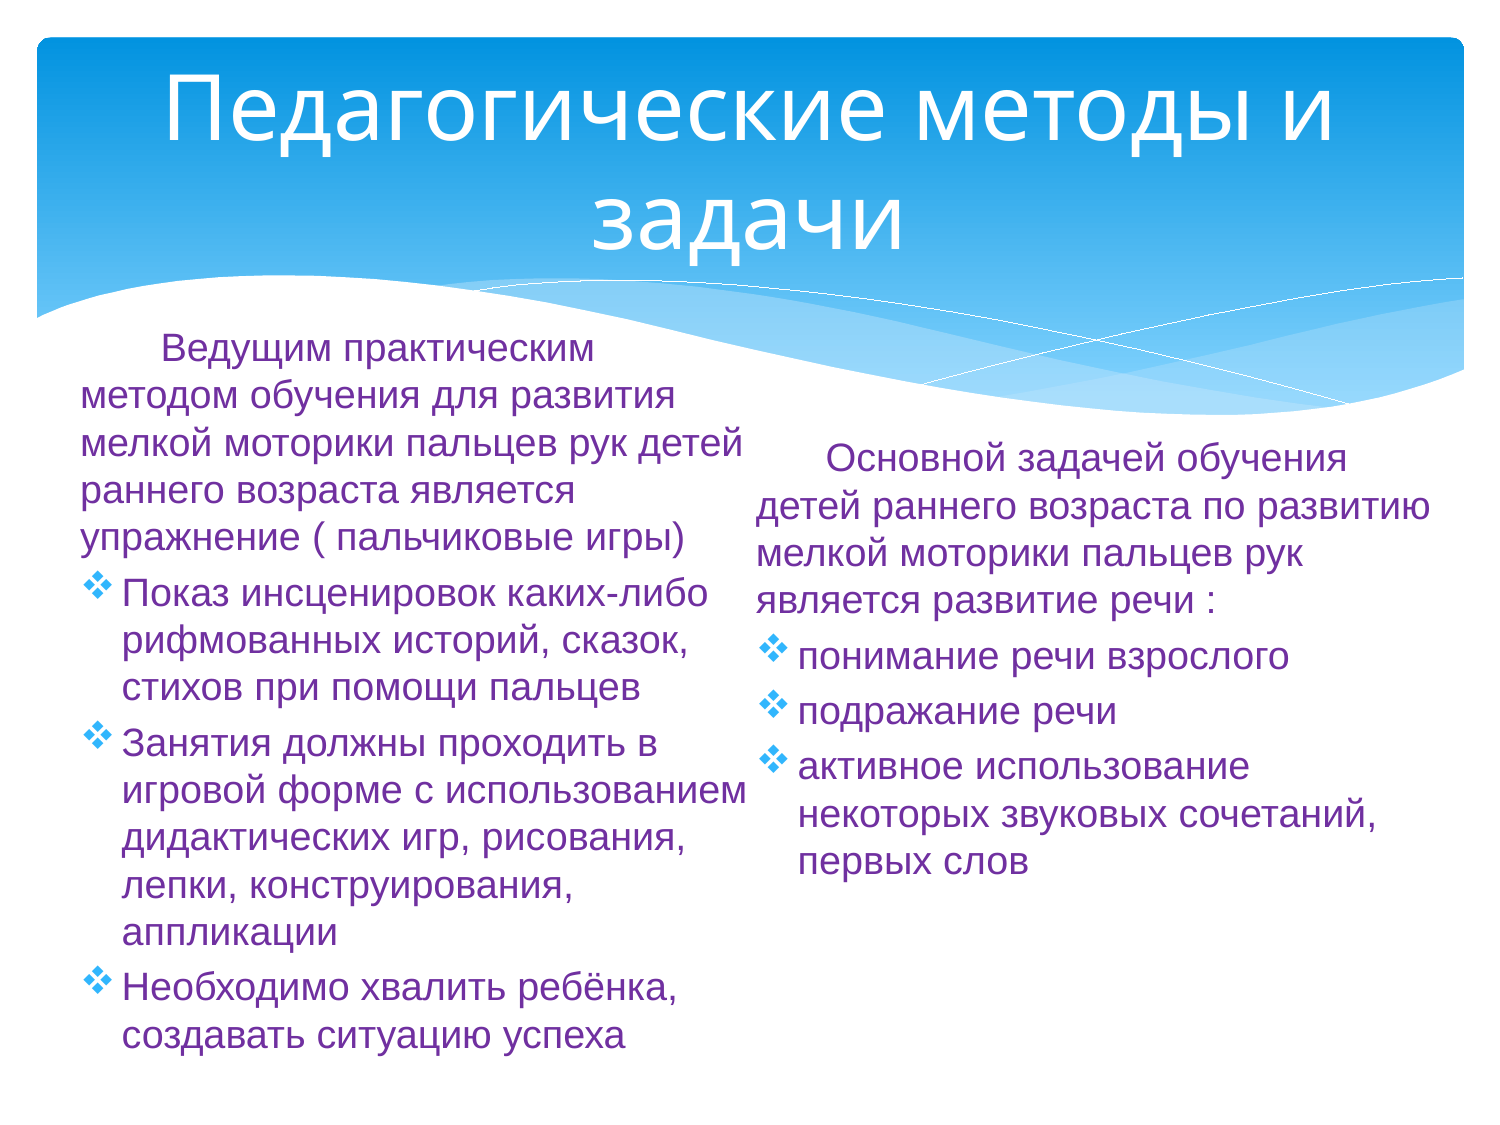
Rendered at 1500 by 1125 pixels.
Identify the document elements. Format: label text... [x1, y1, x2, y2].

title Педагогические методы и задачи [75, 55, 1425, 261]
list Ведущим практическим методом обучения для развития мелкой моторики пальцев рук детей раннего возраста является упражнение ( пальчиковые игры) Показ инсценировок каких-либо рифмованных историй, сказок, стихов при помощи пальцев Занятия должны проходить в игровой форме с использованием дидактических игр, рисования, лепки, конструирования, аппликации Необходимо хвалить ребёнка, создавать ситуацию успеха Основной задачей обучения детей раннего возраста по развитию мелкой моторики пальцев рук является развитие речи : понимание речи взрослого подражание речи активное использование некоторых звуковых сочетаний, первых слов [64, 314, 1447, 1106]
